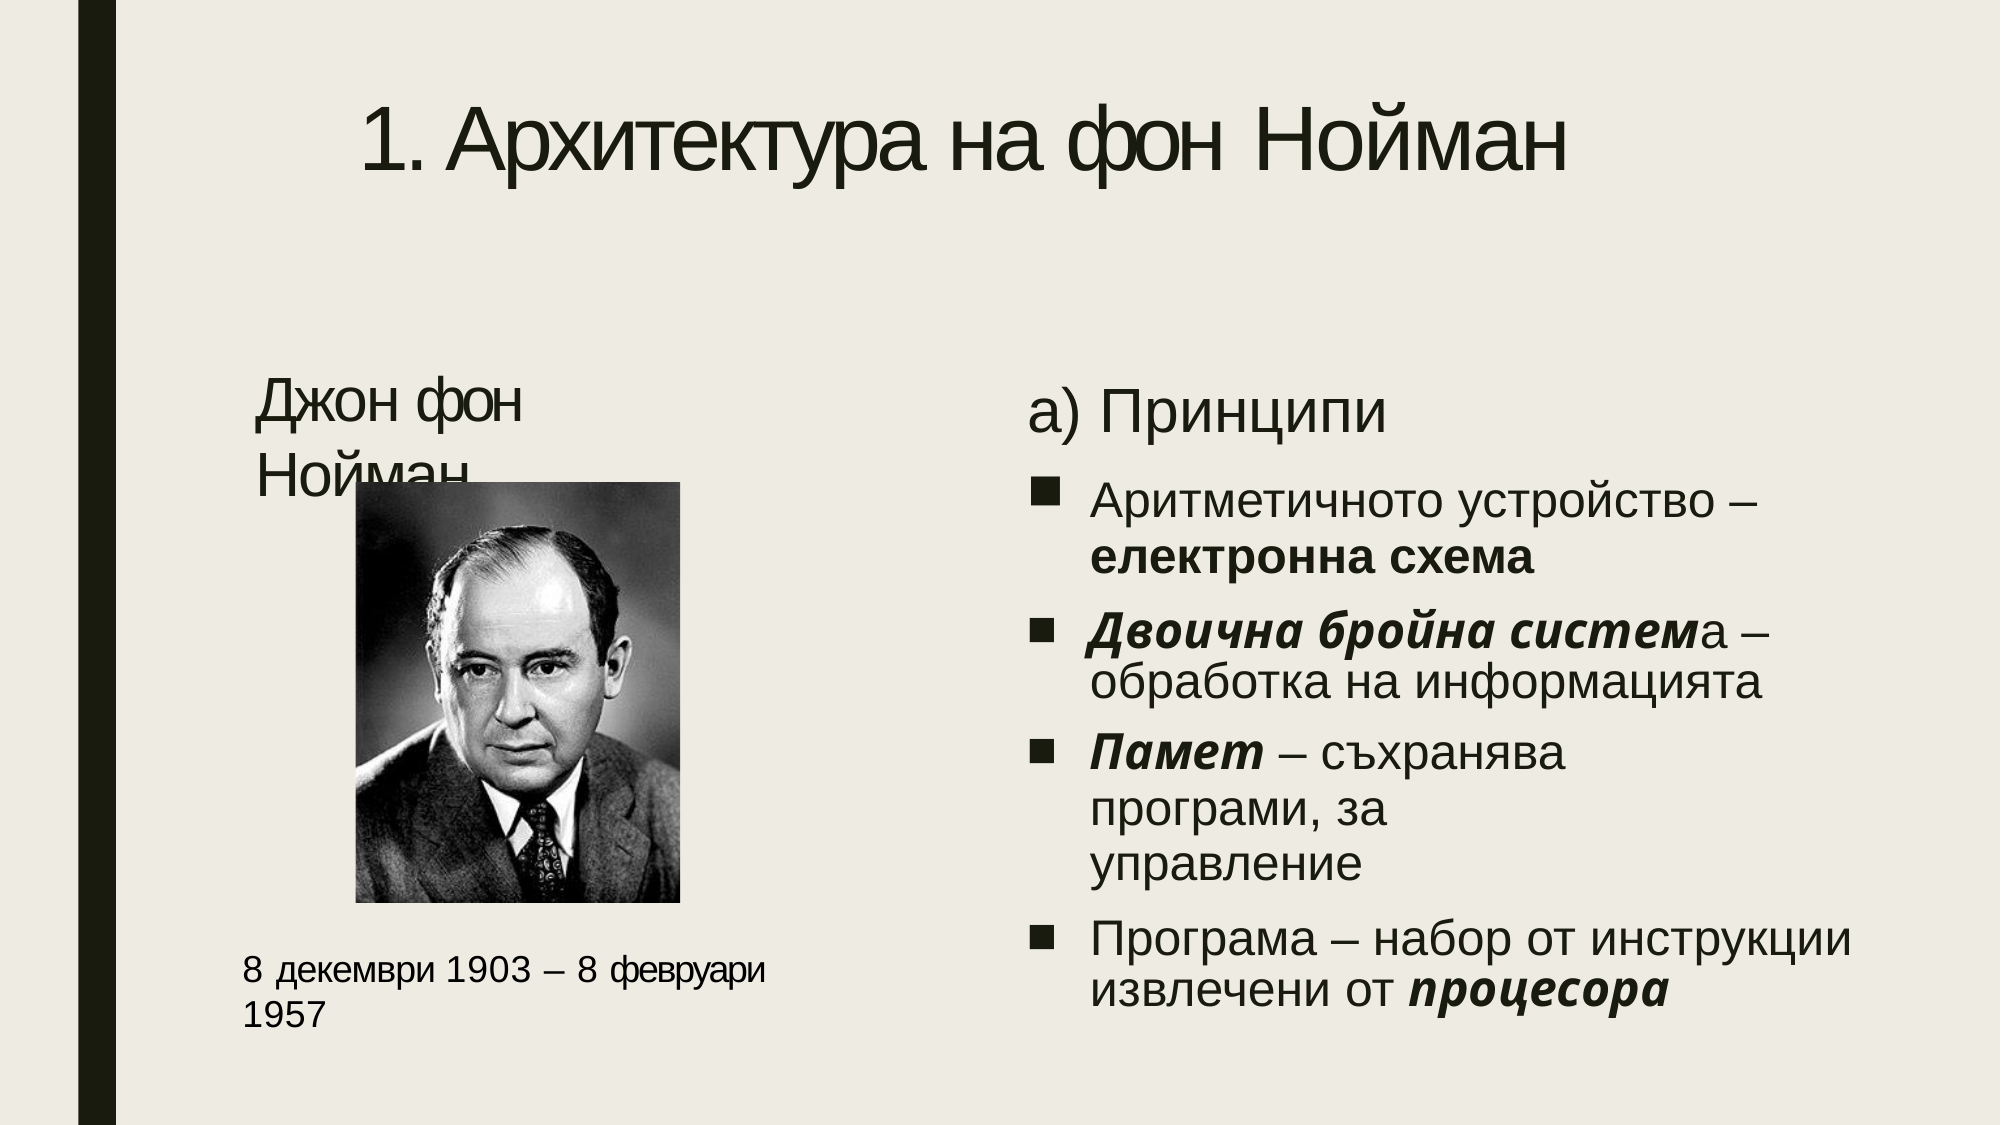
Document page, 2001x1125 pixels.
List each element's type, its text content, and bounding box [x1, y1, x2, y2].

text_box [355, 482, 681, 903]
title 1. Архитектура на фон Нойман [240, 76, 1688, 267]
text_box a) Принципи Аритметичното устройство – електронна схема Двоична бройна система – обработка на информацията Памет – съхранява програми, за управление Програма – набор от инструкции извлечени от процесора [1024, 333, 1879, 1017]
text_box 8 декември 1903 – 8 февруари 1957 [240, 943, 857, 1036]
text_box Джон фон Нойман [253, 357, 753, 510]
